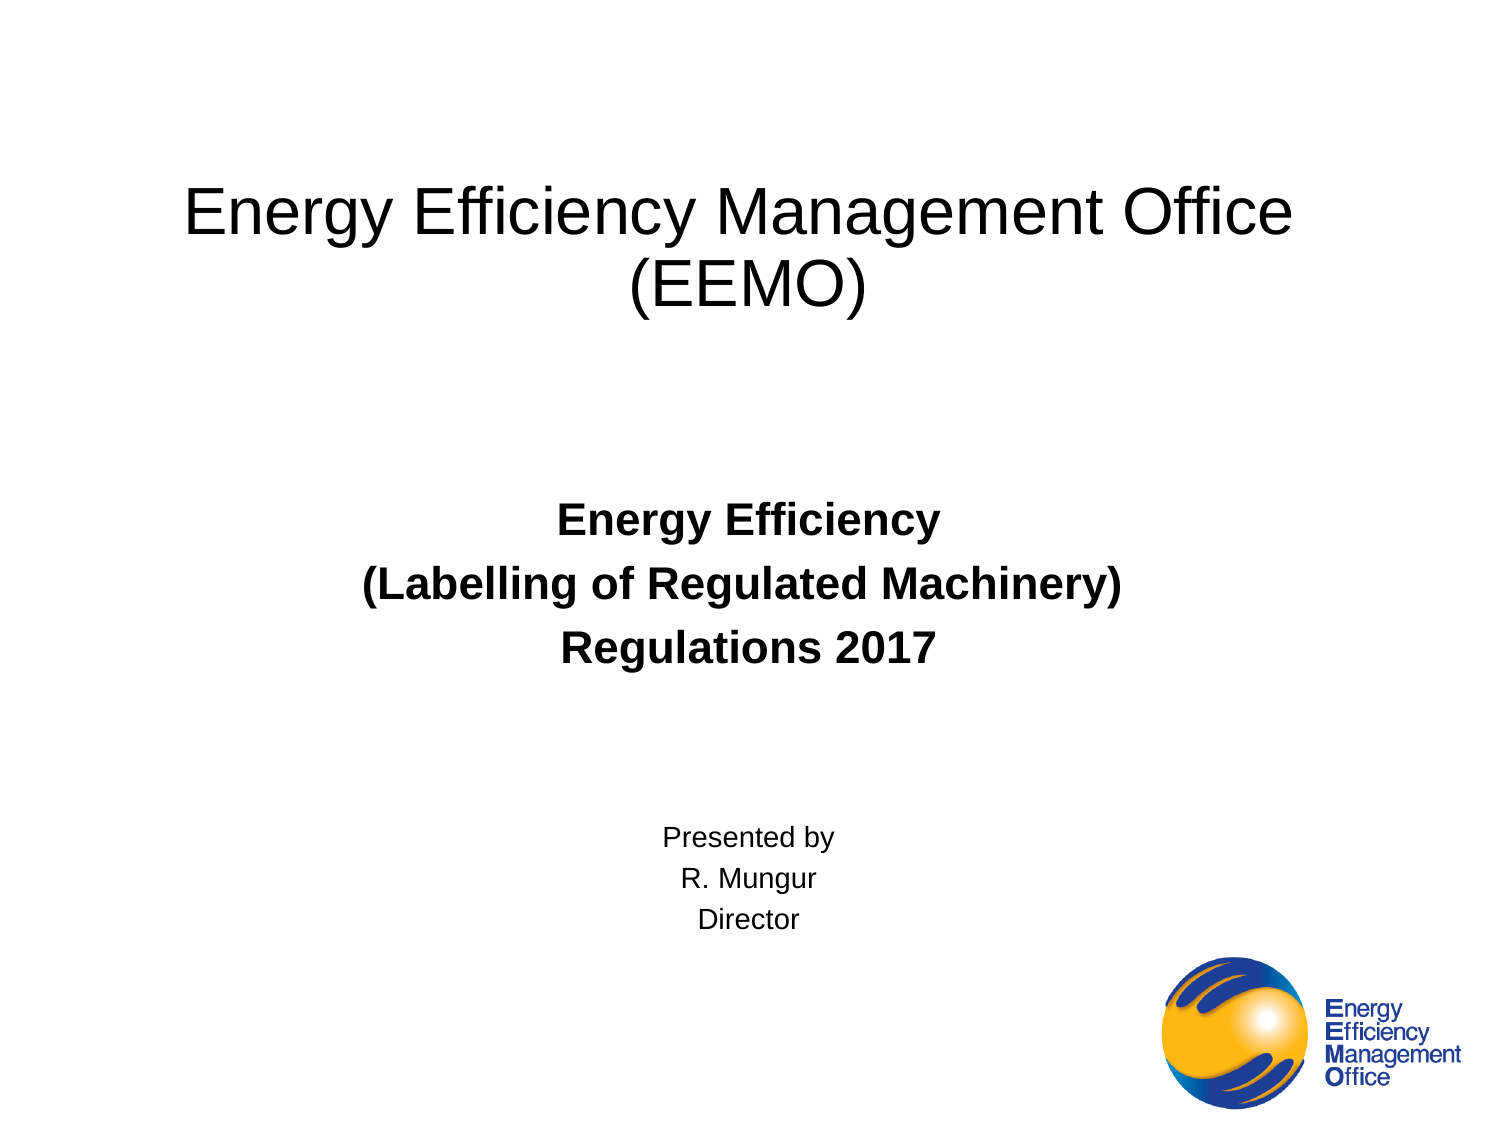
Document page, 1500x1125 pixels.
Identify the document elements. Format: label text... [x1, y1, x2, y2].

title Energy Efficiency Management Office (EEMO) [111, 87, 1387, 329]
picture [1149, 940, 1475, 1125]
text_box Energy Efficiency (Labelling of Regulated Machinery) Regulations 2017 Presented by R. Mungur Director [223, 482, 1274, 1033]
